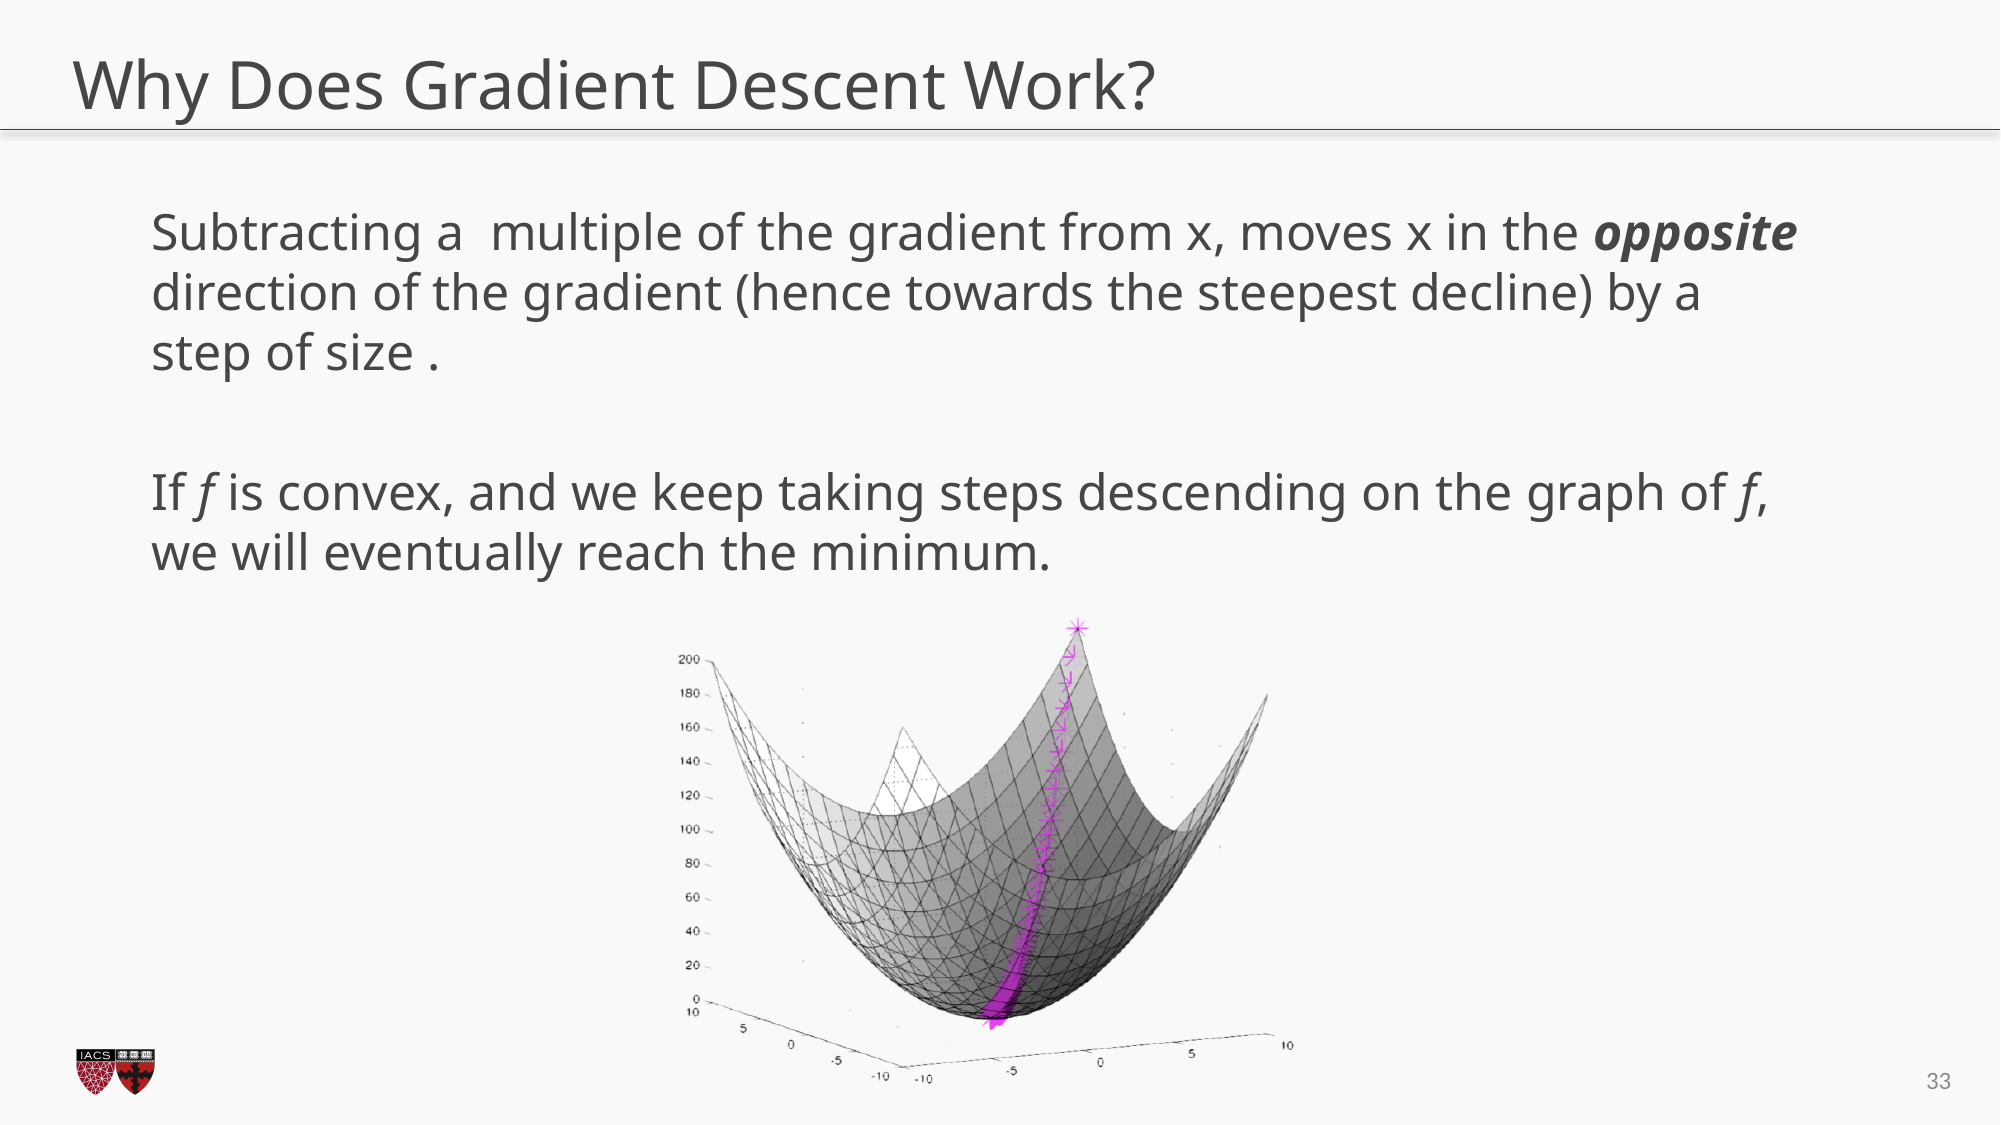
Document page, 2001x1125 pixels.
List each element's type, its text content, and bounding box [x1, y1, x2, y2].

picture [75, 1049, 155, 1095]
picture [647, 603, 1320, 1111]
slide_number 33 [1500, 1050, 1967, 1110]
title Why Does Gradient Descent Work? [57, 35, 1943, 162]
